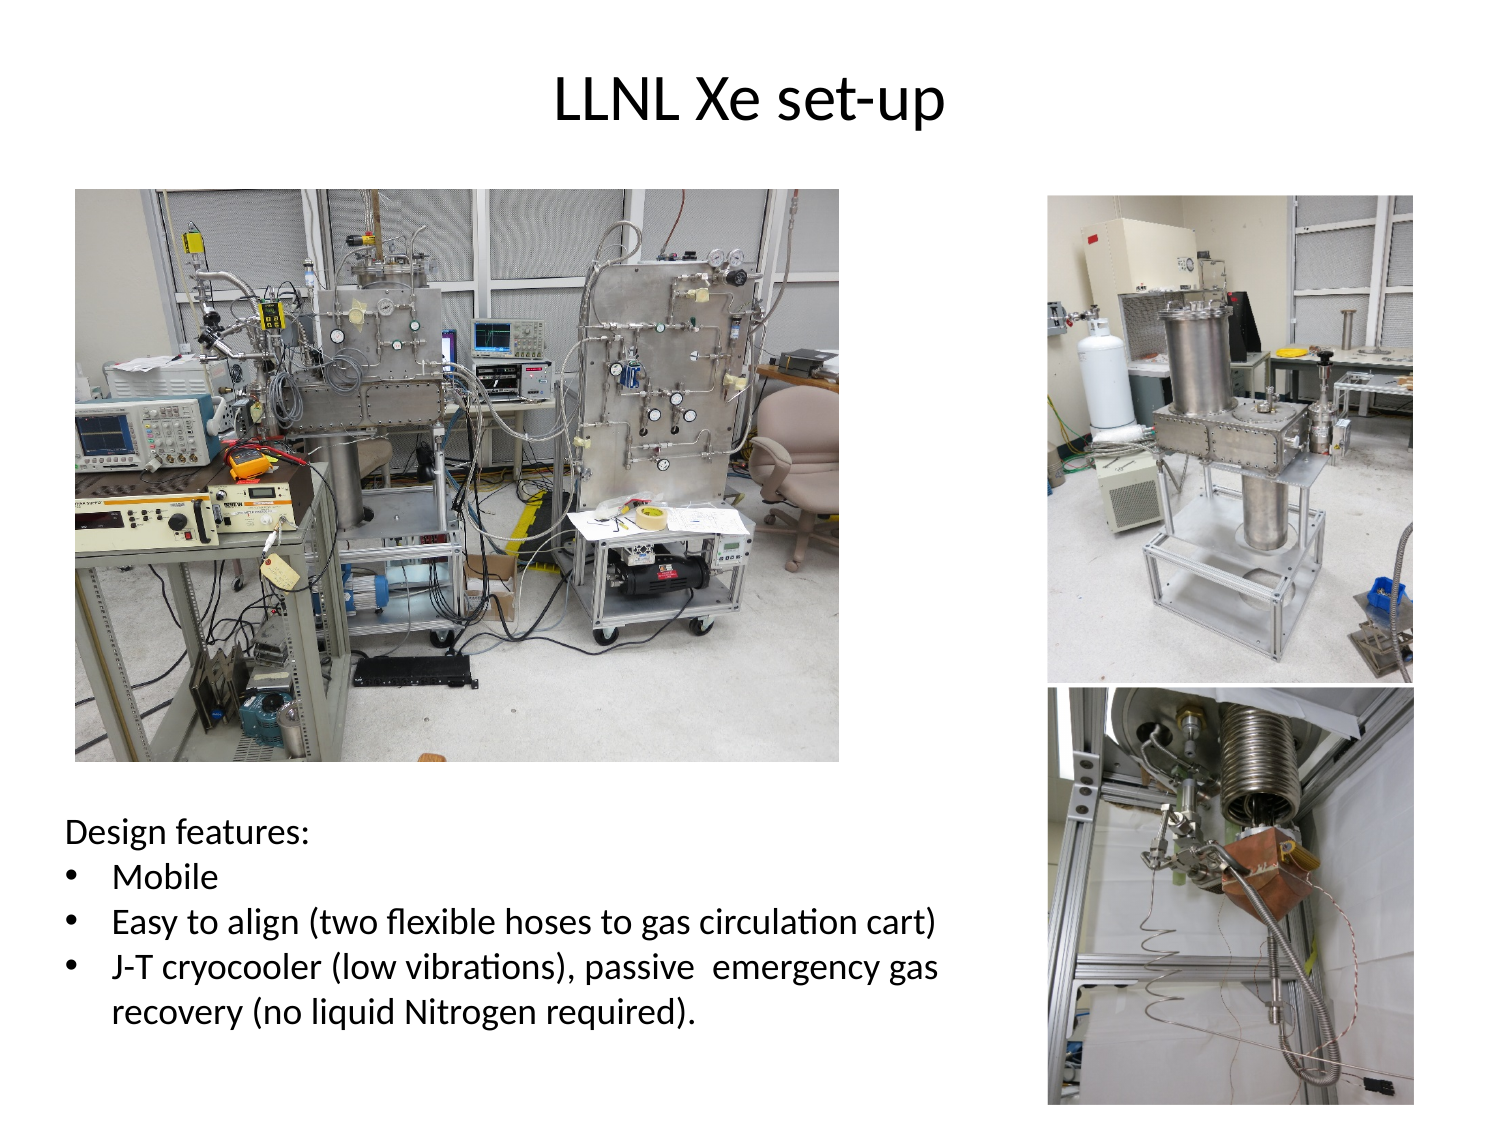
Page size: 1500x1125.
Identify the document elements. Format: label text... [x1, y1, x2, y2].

title LLNL Xe set-up [75, 0, 1425, 188]
picture [74, 189, 839, 763]
text_box Design features: Mobile Easy to align (two flexible hoses to gas circulation cart) J-T cryocooler (low vibrations), passive emergency gas recovery (no liquid Nitrogen required). [50, 799, 975, 1040]
picture [1021, 688, 1439, 1104]
picture [986, 196, 1475, 682]
